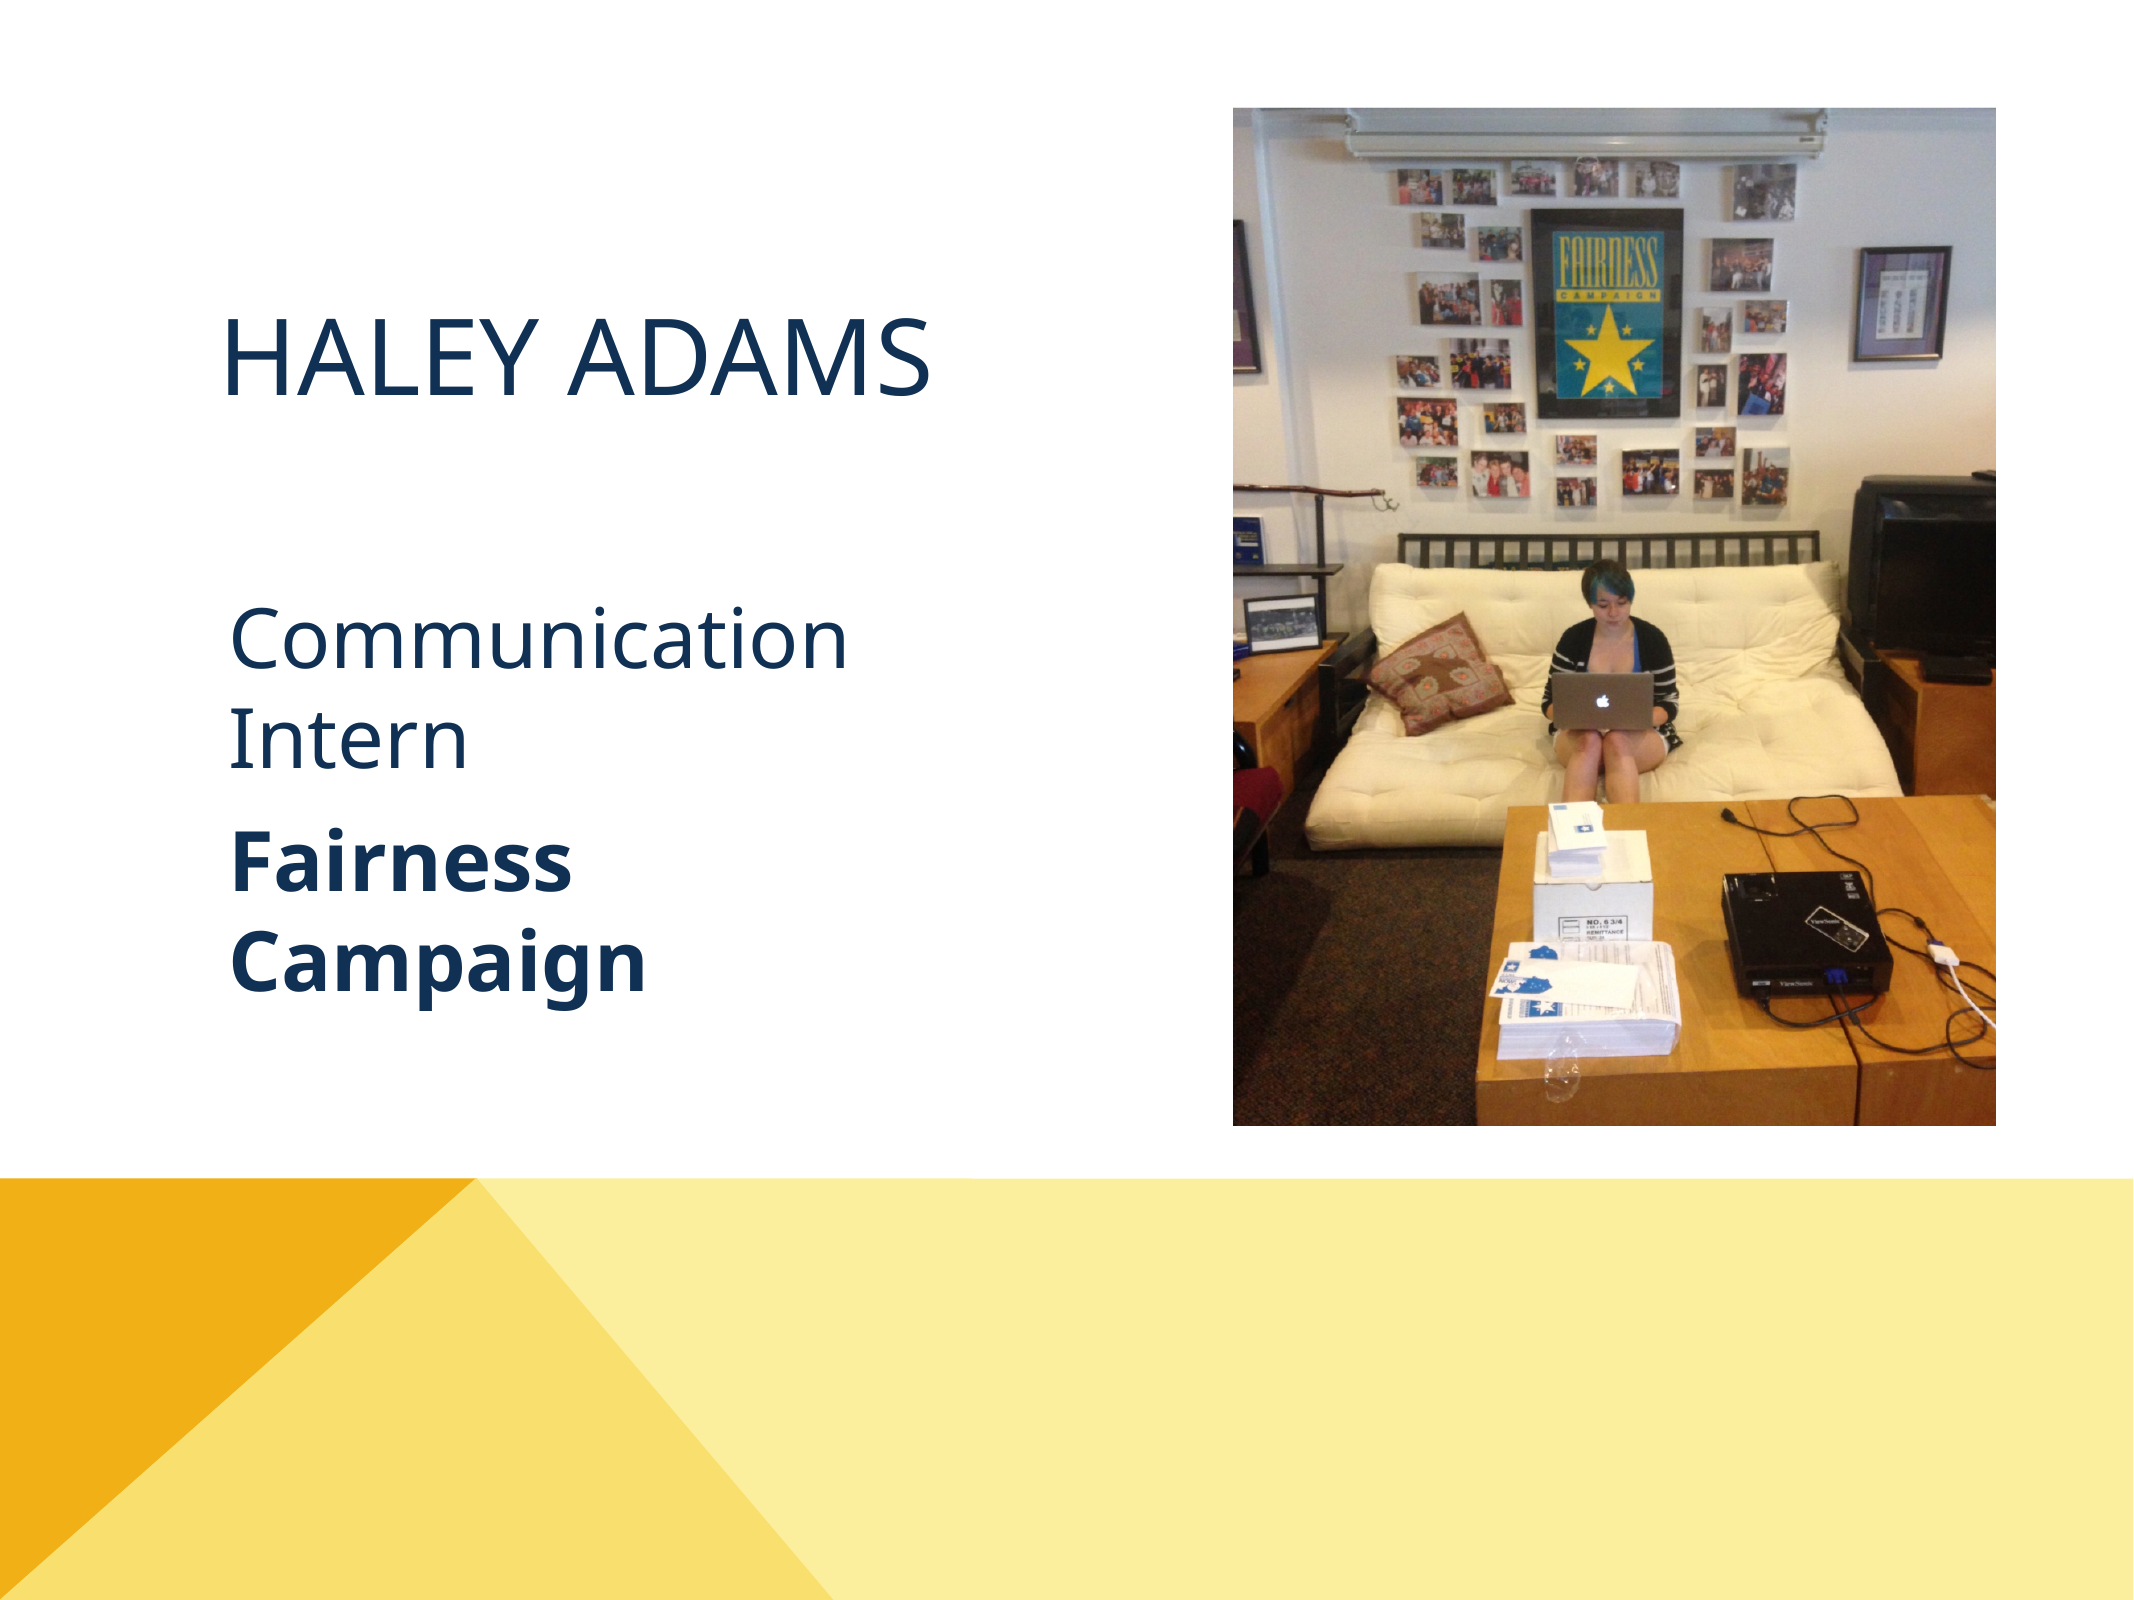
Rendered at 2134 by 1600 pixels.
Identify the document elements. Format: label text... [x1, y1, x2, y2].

list Communication Intern Fairness Campaign [126, 491, 1036, 1020]
picture [1105, 109, 2124, 1125]
title Haley Adams [197, 288, 1077, 417]
